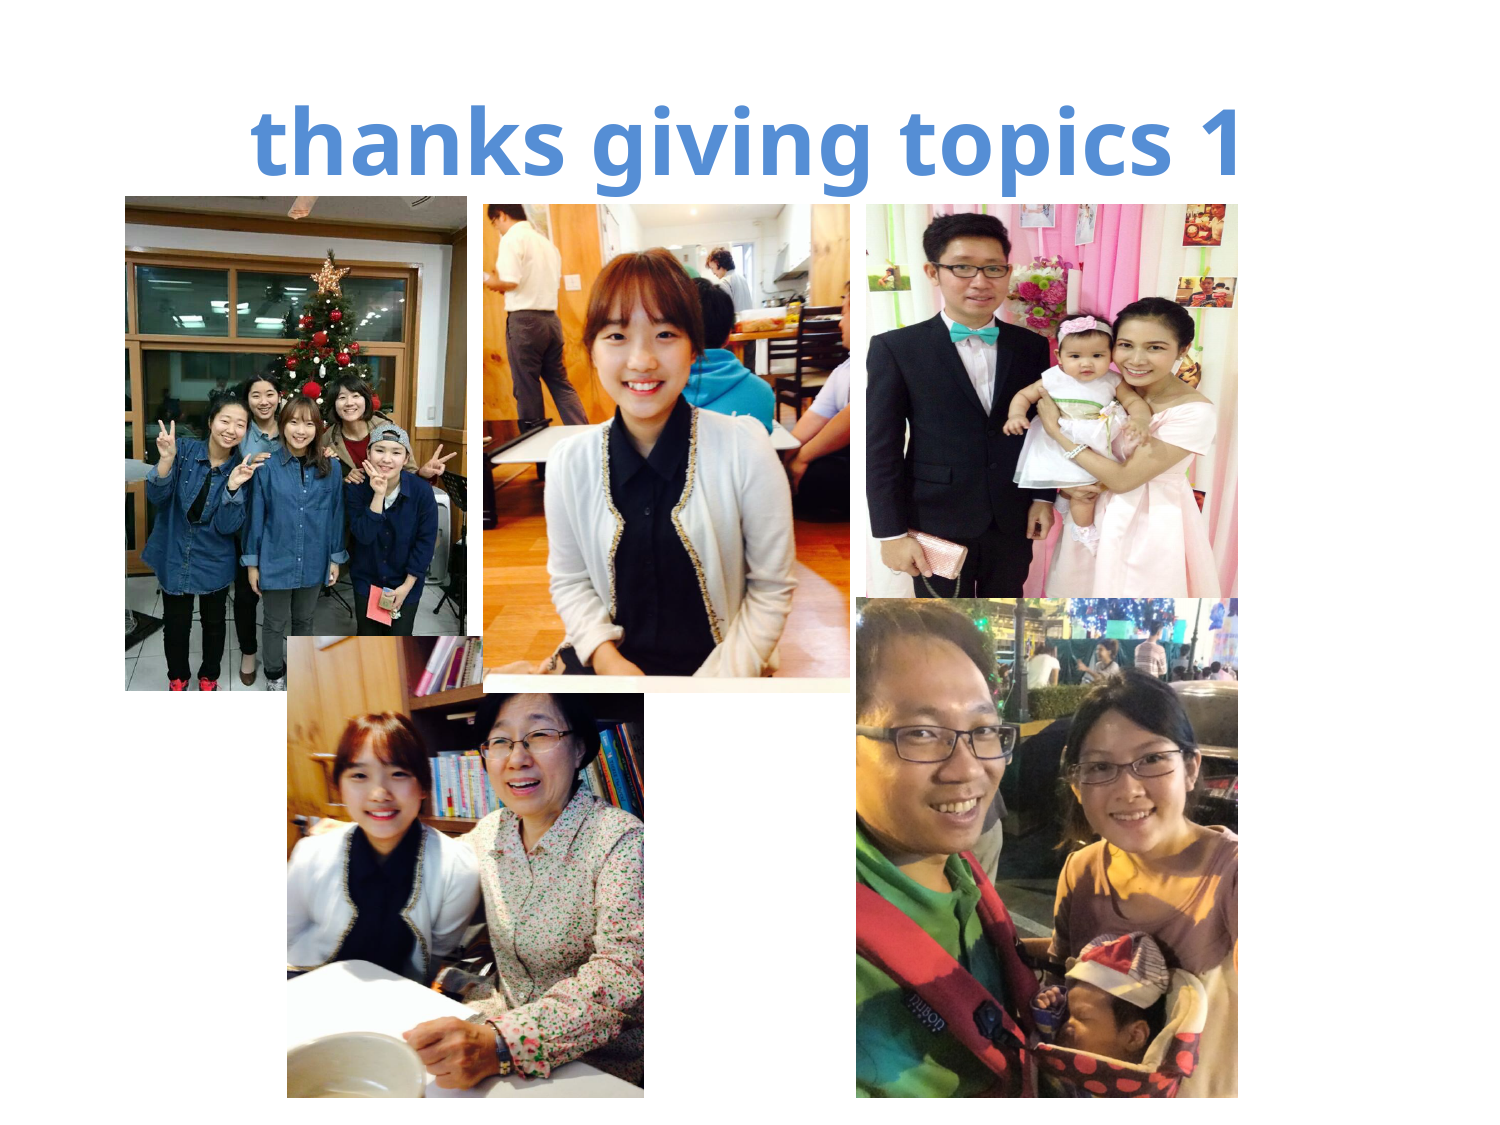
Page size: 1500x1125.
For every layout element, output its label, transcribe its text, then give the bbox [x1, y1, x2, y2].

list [124, 195, 467, 691]
title thanks giving topics 1 [75, 45, 1425, 233]
picture [856, 204, 1238, 1099]
picture [287, 204, 851, 1099]
